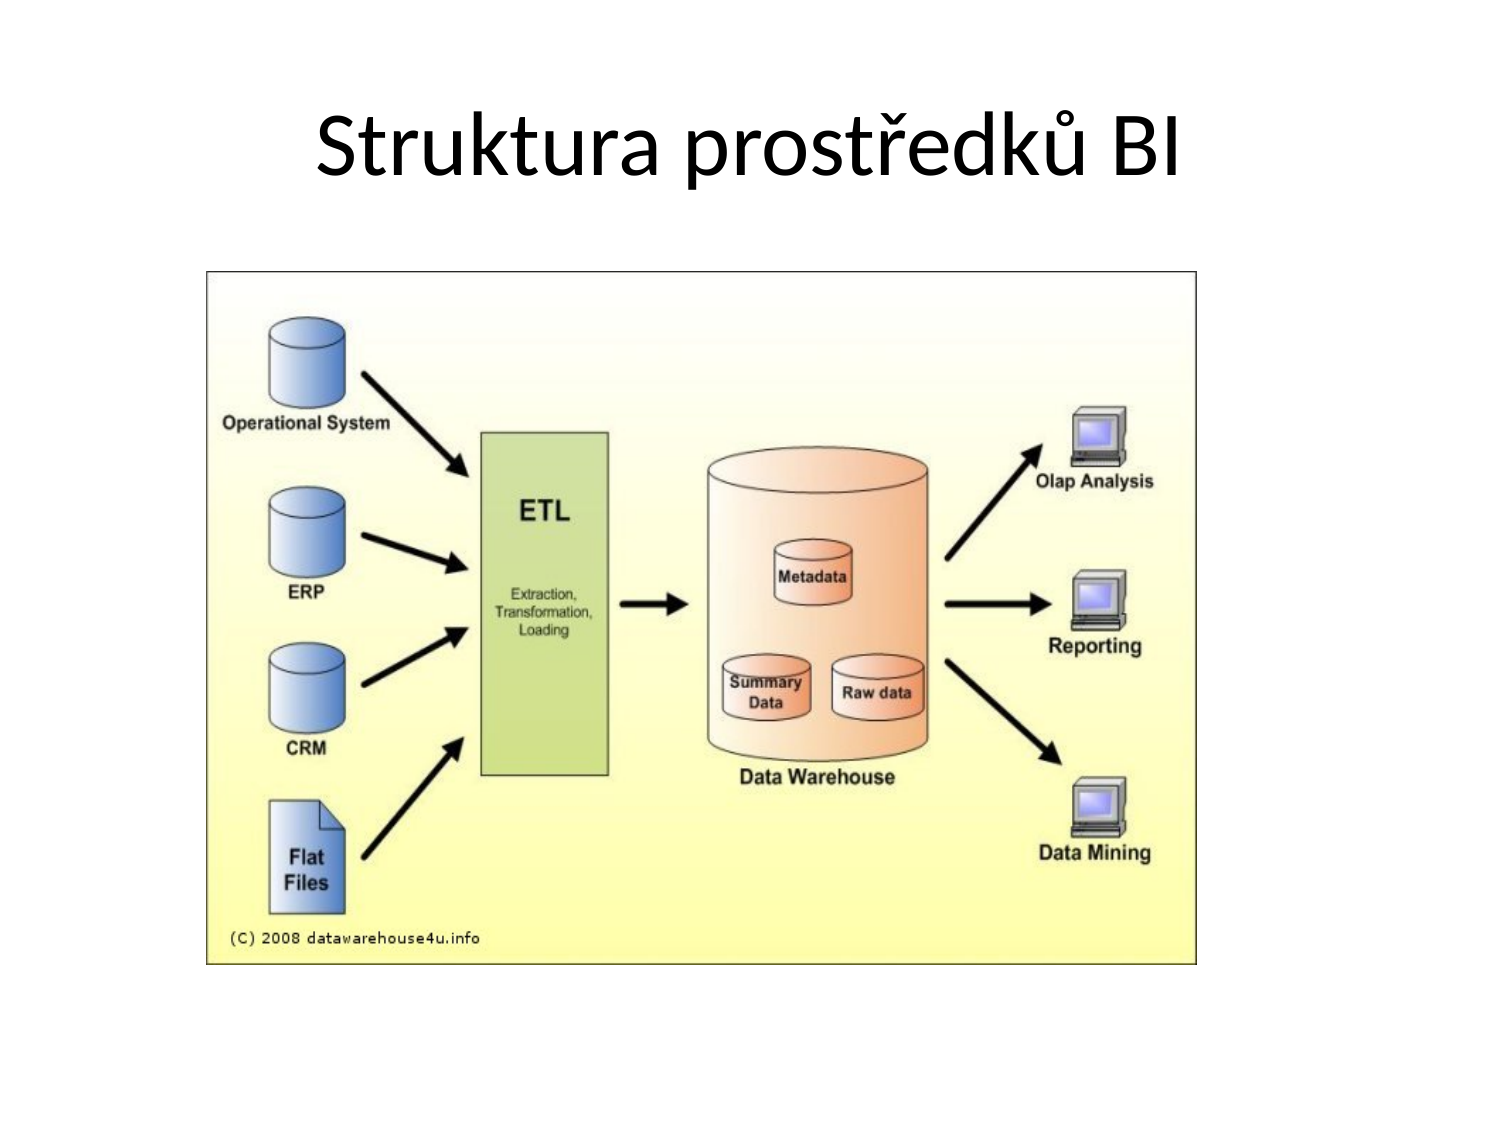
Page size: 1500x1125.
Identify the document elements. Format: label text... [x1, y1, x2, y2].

title Struktura prostředků BI [75, 45, 1425, 233]
picture [206, 271, 1198, 965]
